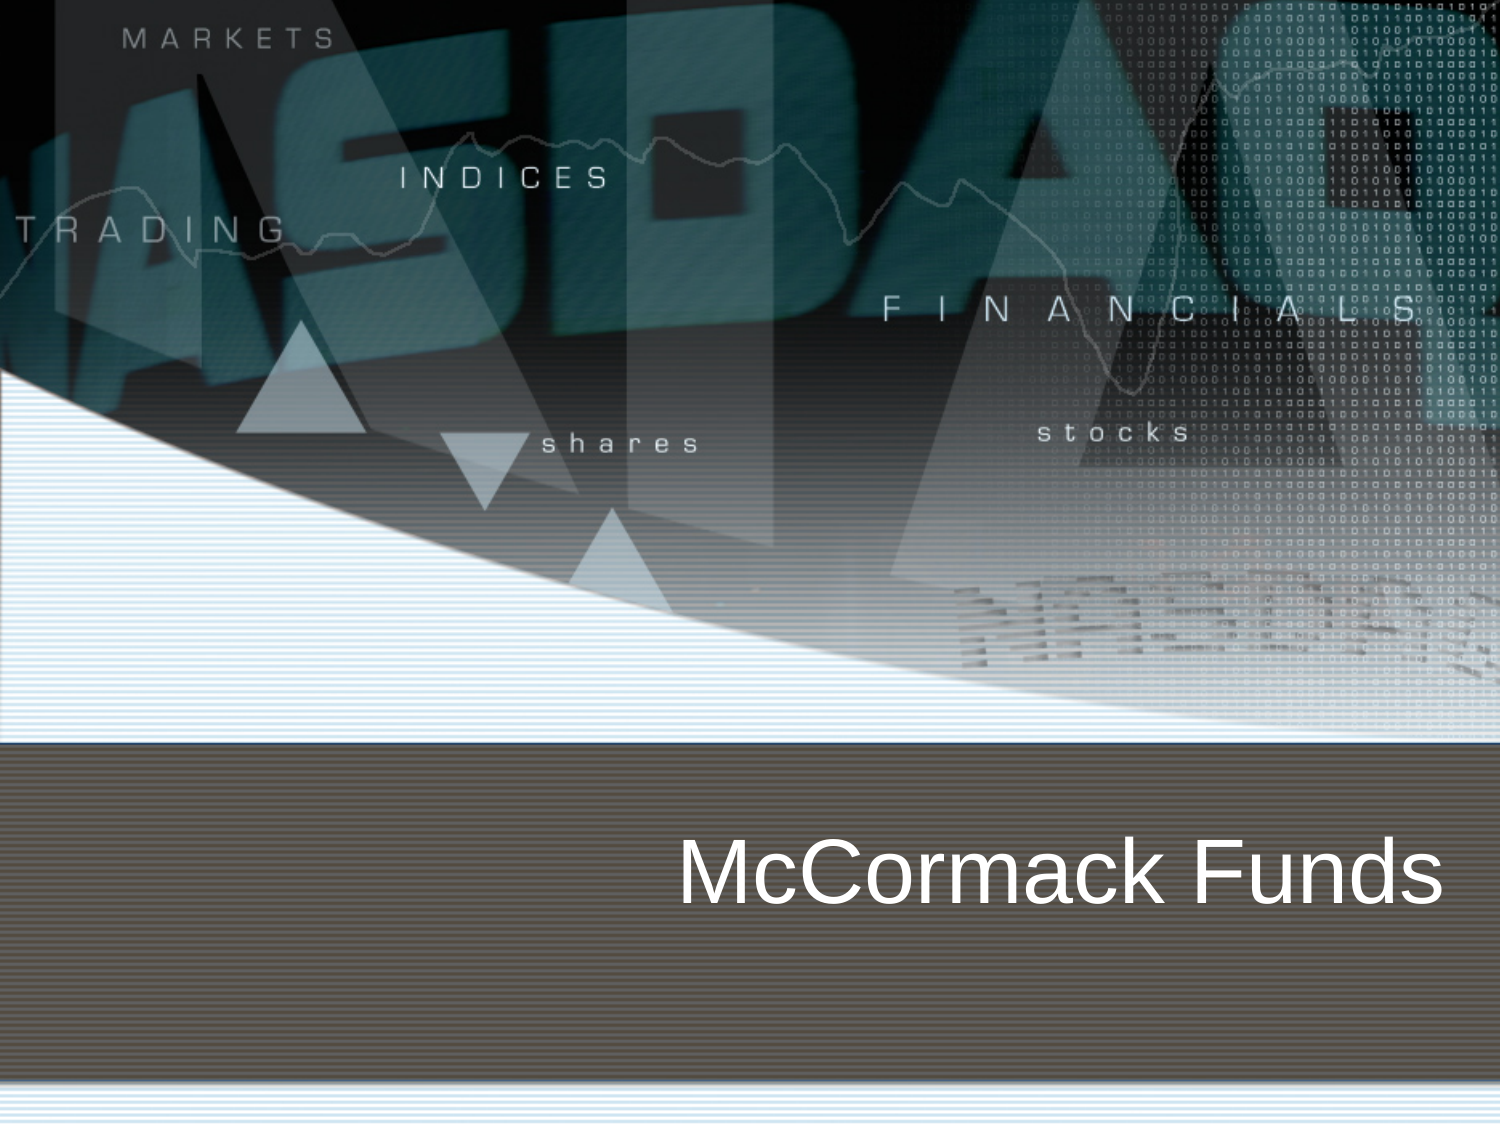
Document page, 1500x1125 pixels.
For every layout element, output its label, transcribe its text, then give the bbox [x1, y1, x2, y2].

title McCormack Funds [218, 763, 1462, 930]
picture [0, 0, 1500, 1125]
